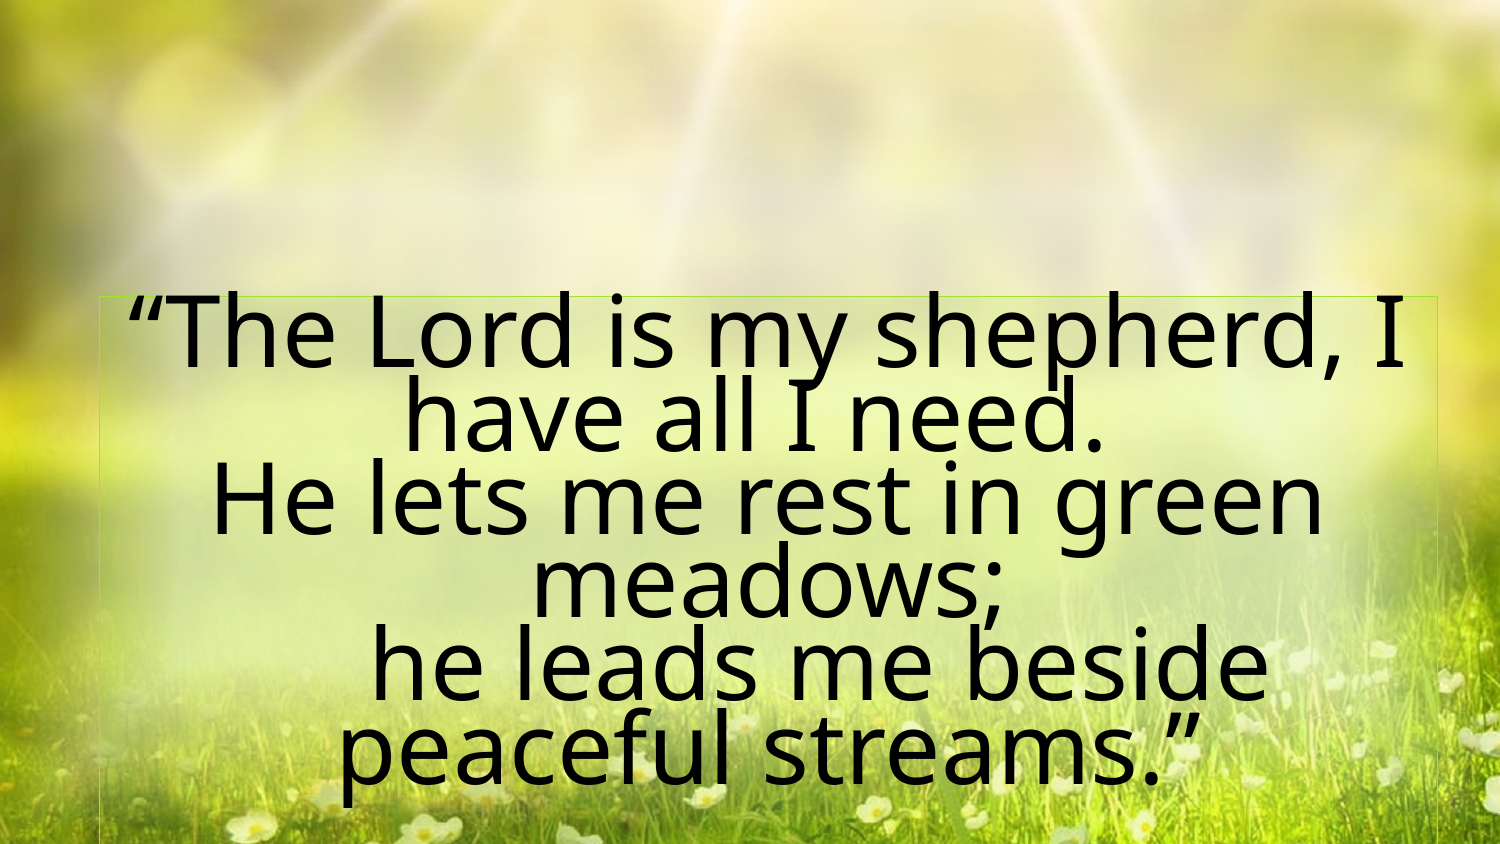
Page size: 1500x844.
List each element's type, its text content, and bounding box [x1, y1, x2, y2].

text_box “The Lord is my shepherd, I have all I need. He lets me rest in green meadows; he leads me beside peaceful streams.” Psalm 23:1-2 [99, 296, 1438, 844]
picture [0, 0, 1500, 844]
